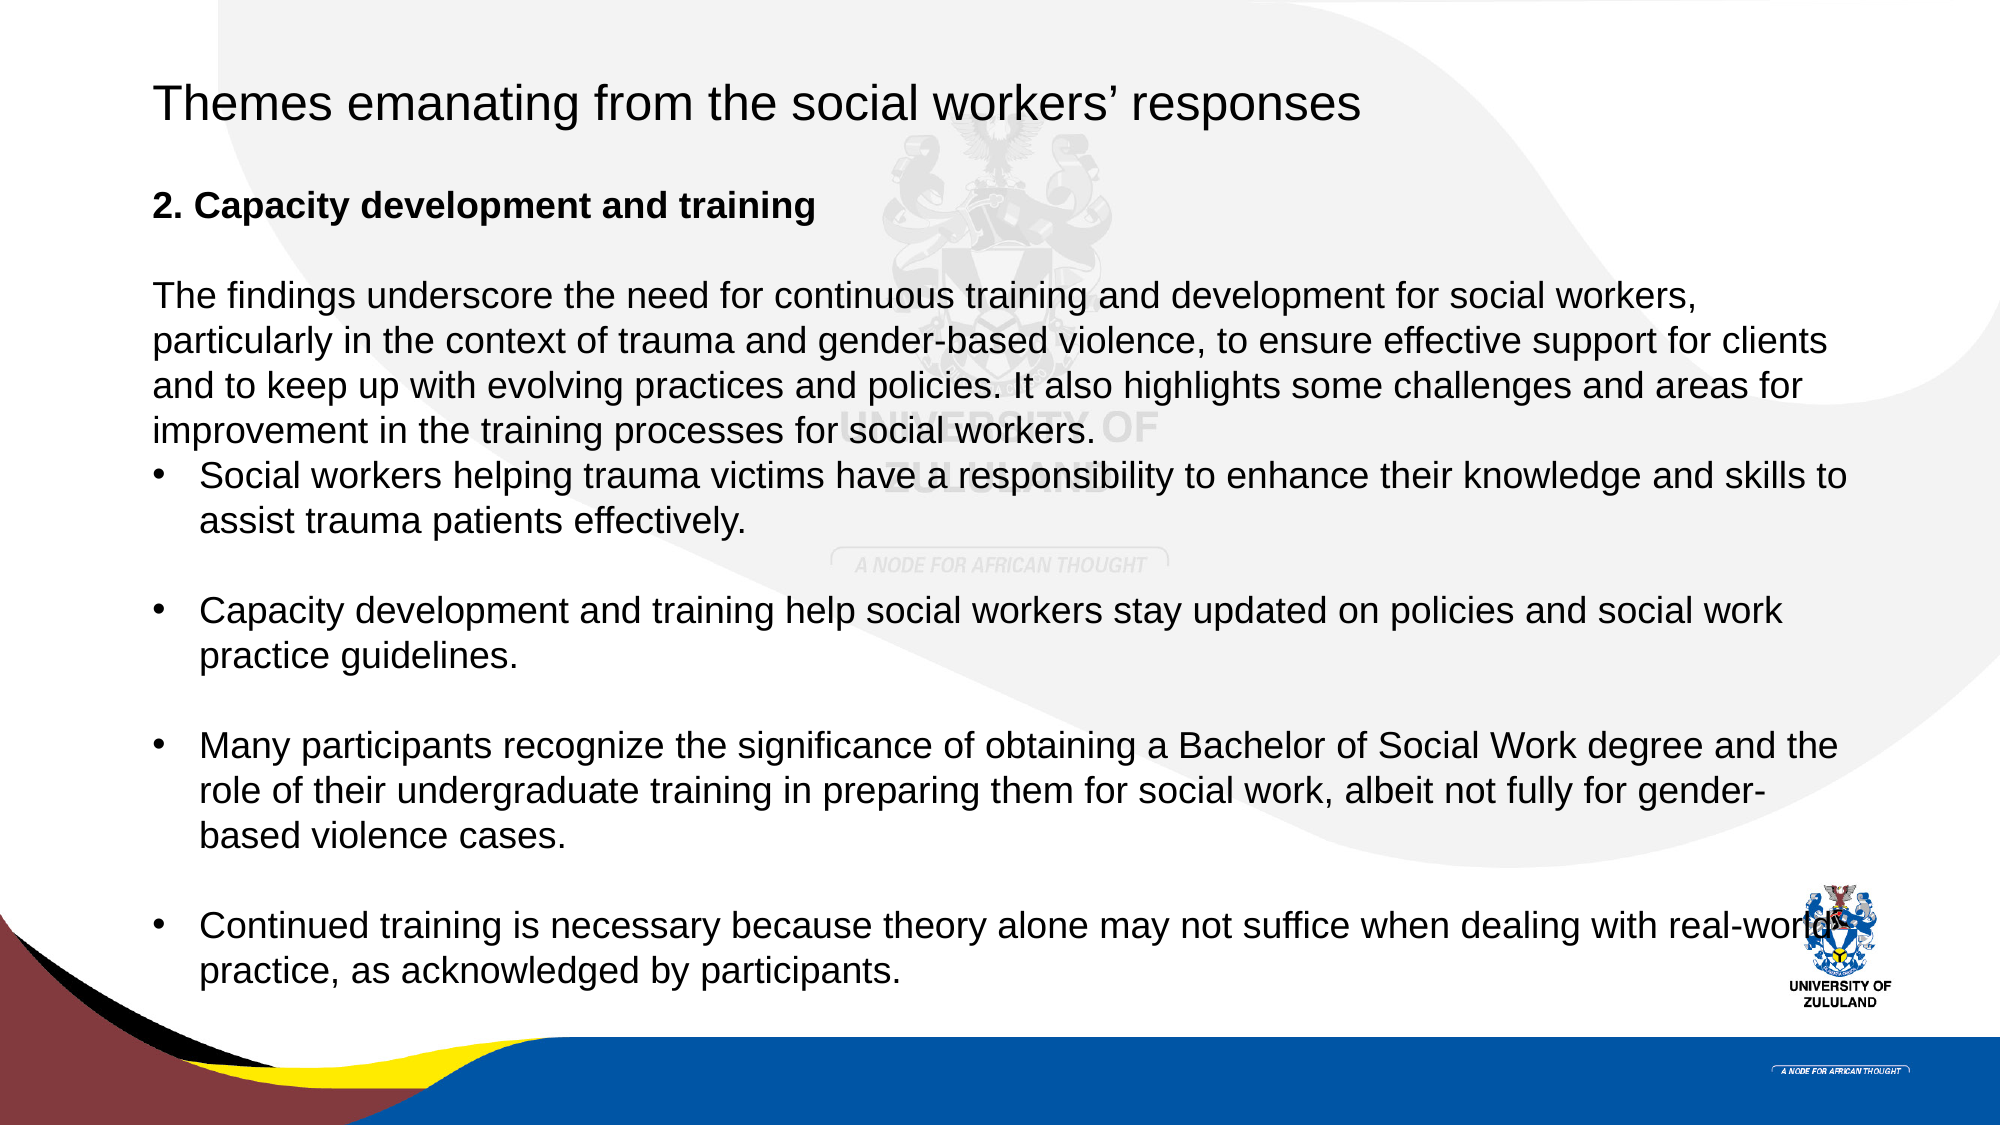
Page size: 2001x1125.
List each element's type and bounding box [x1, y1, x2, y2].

list [0, 0, 2000, 1125]
